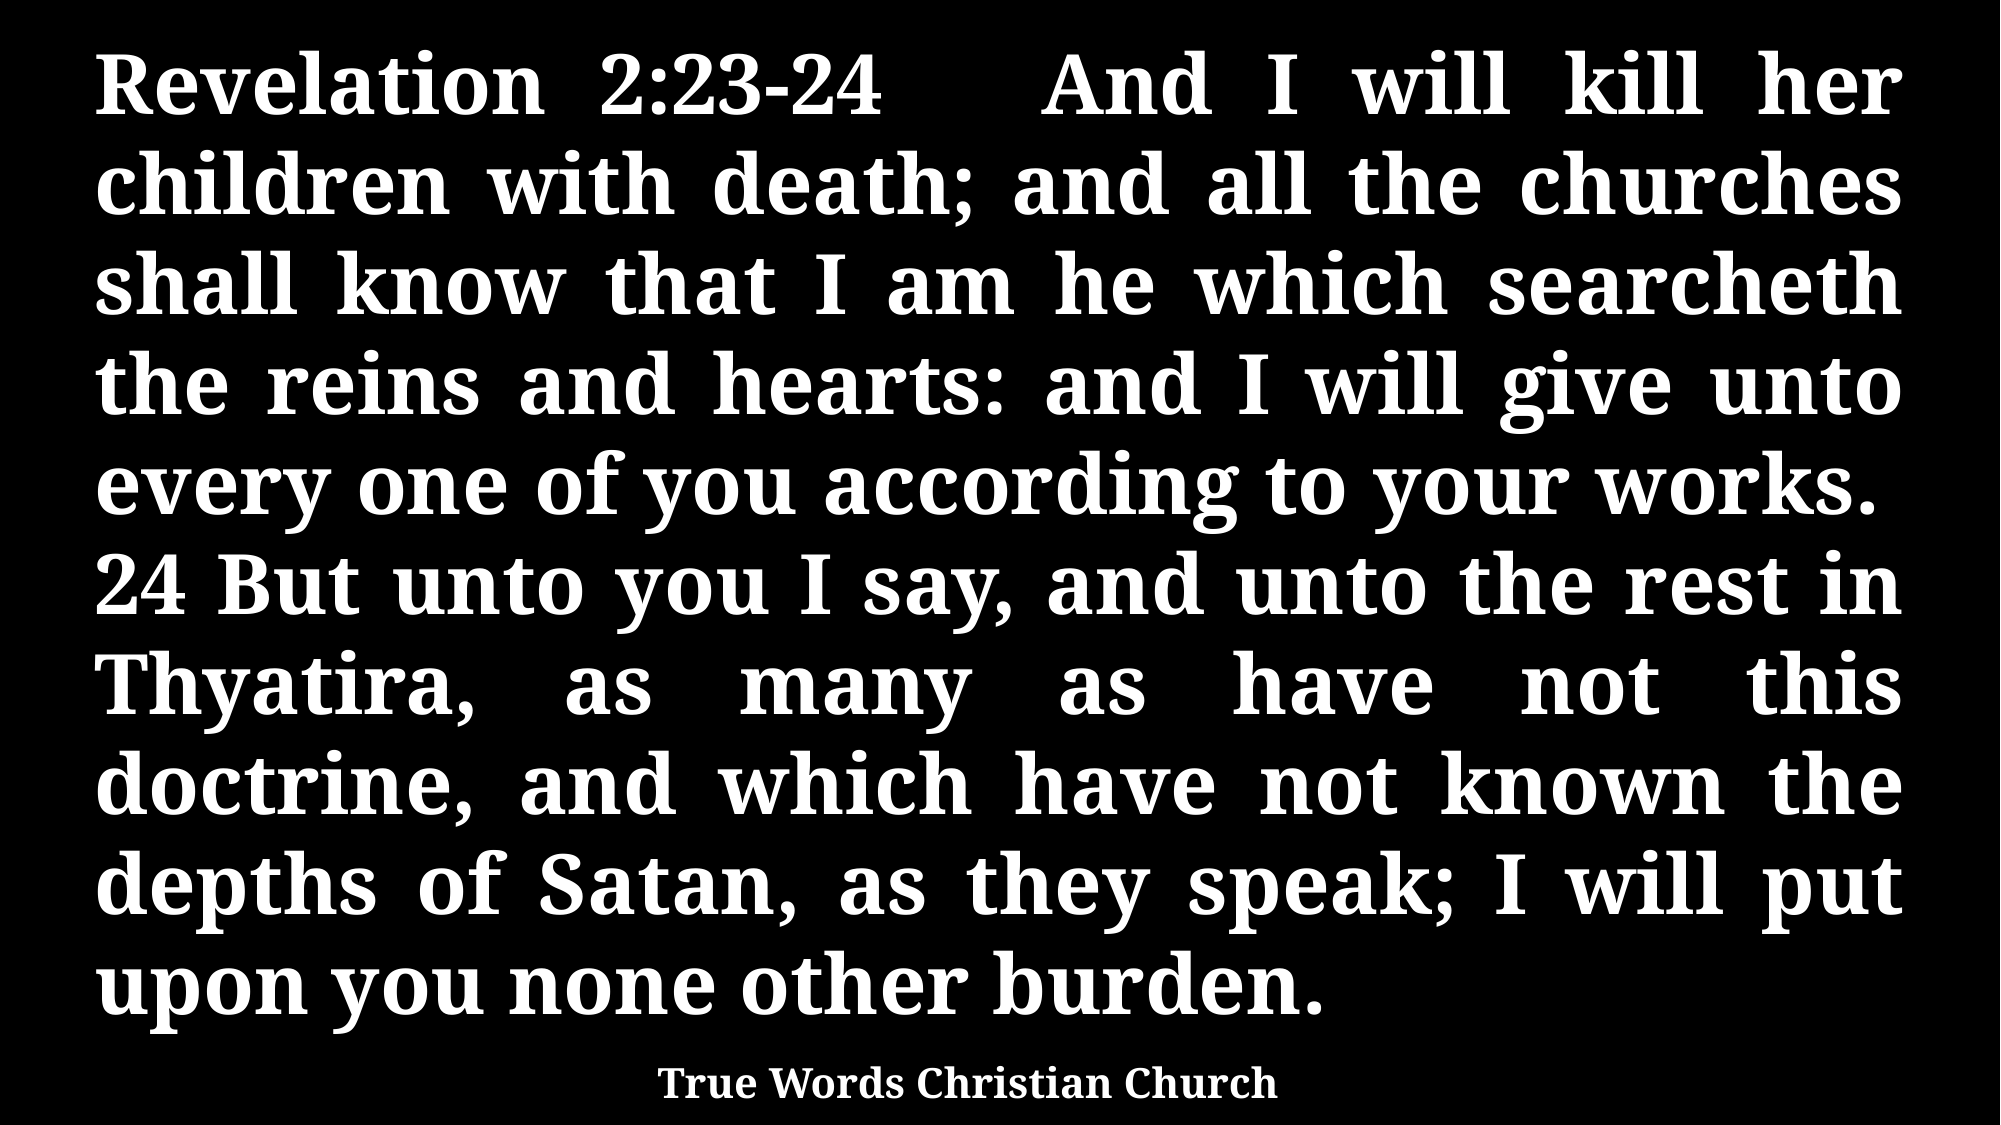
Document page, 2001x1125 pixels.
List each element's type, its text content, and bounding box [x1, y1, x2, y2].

text_box Revelation 2:23-24 And I will kill her children with death; and all the churches shall know that I am he which searcheth the reins and hearts: and I will give unto every one of you according to your works. 24 But unto you I say, and unto the rest in Thyatira, as many as have not this doctrine, and which have not known the depths of Satan, as they speak; I will put upon you none other burden. [79, 24, 1921, 1039]
text_box True Words Christian Church [642, 1049, 1294, 1114]
